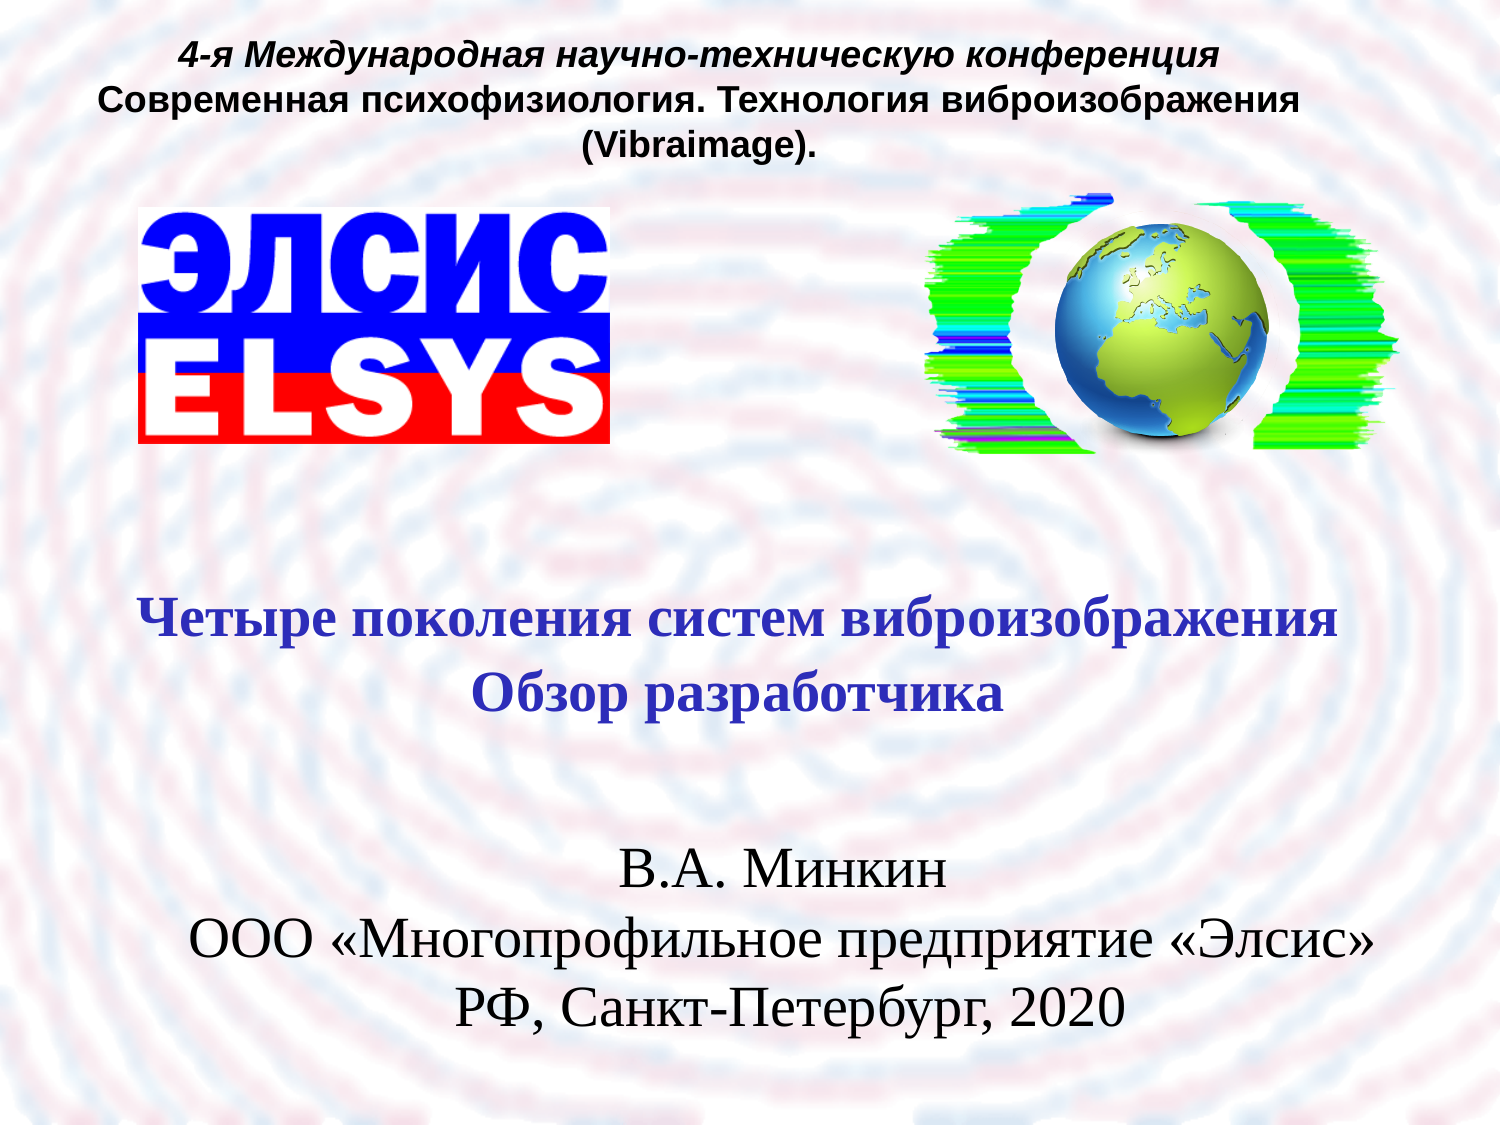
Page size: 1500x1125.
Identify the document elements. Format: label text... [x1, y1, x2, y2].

picture [0, 0, 1500, 1125]
text_box Четыре поколения систем виброизображения Обзор разработчика [76, 566, 1400, 730]
text_box В.А. Минкин ООО «Многопрофильное предприятие «Элсис» РФ, Санкт-Петербург, 2020 [121, 822, 1445, 1046]
text_box 4-я Международная научно-техническую конференция Современная психофизиология. Технология виброизображения (Vibraimage). [47, 23, 1352, 173]
